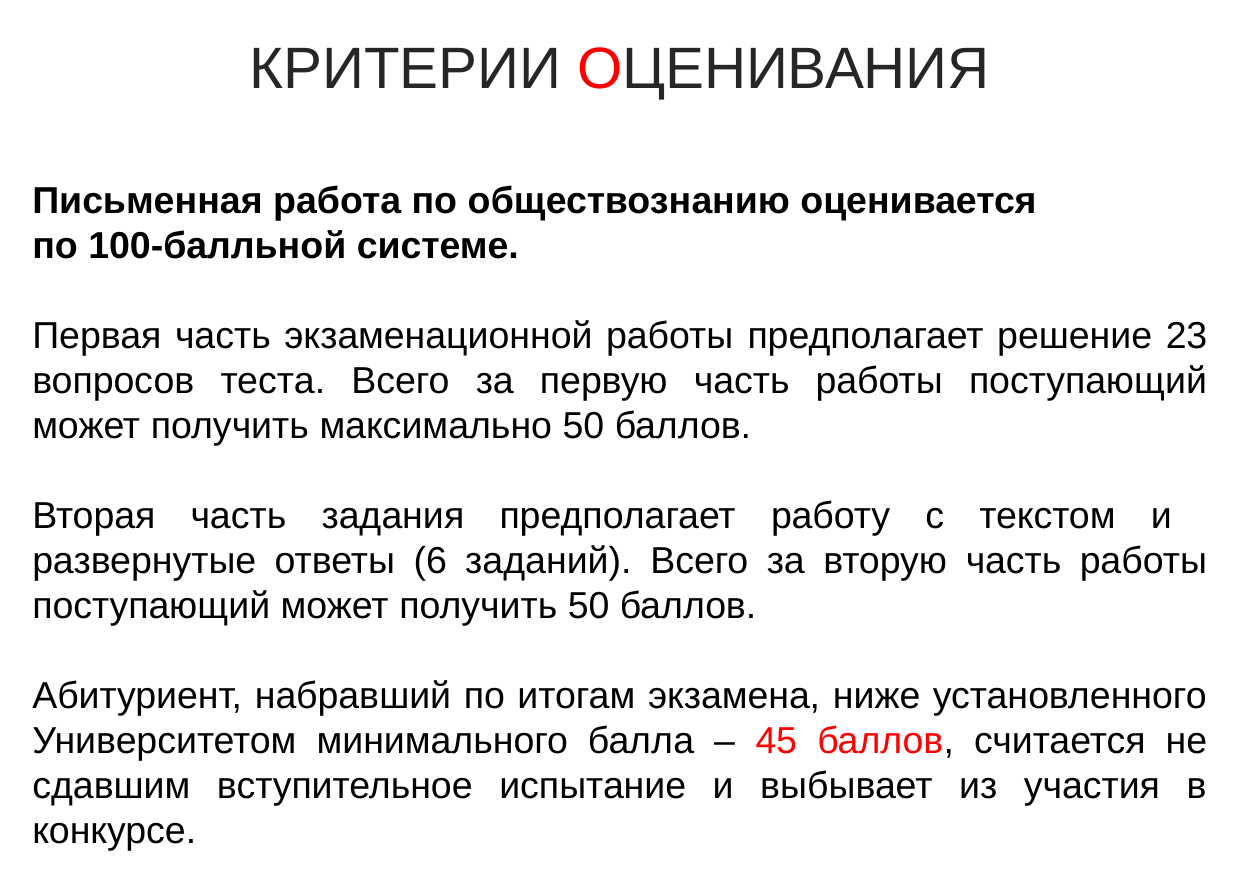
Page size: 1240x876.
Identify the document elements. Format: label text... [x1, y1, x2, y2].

text_box Письменная работа по обществознанию оценивается по 100-балльной системе. Первая часть экзаменационной работы предполагает решение 23 вопросов теста. Всего за первую часть работы поступающий может получить максимально 50 баллов. Вторая часть задания предполагает работу с текстом и развернутые ответы (6 заданий). Всего за вторую часть работы поступающий может получить 50 баллов. Абитуриент, набравший по итогам экзамена, ниже установленного Университетом минимального балла – 45 баллов, считается не сдавшим вступительное испытание и выбывает из участия в конкурсе. [17, 123, 1223, 859]
text_box КРИТЕРИИ ОЦЕНИВАНИЯ [0, 23, 1240, 108]
